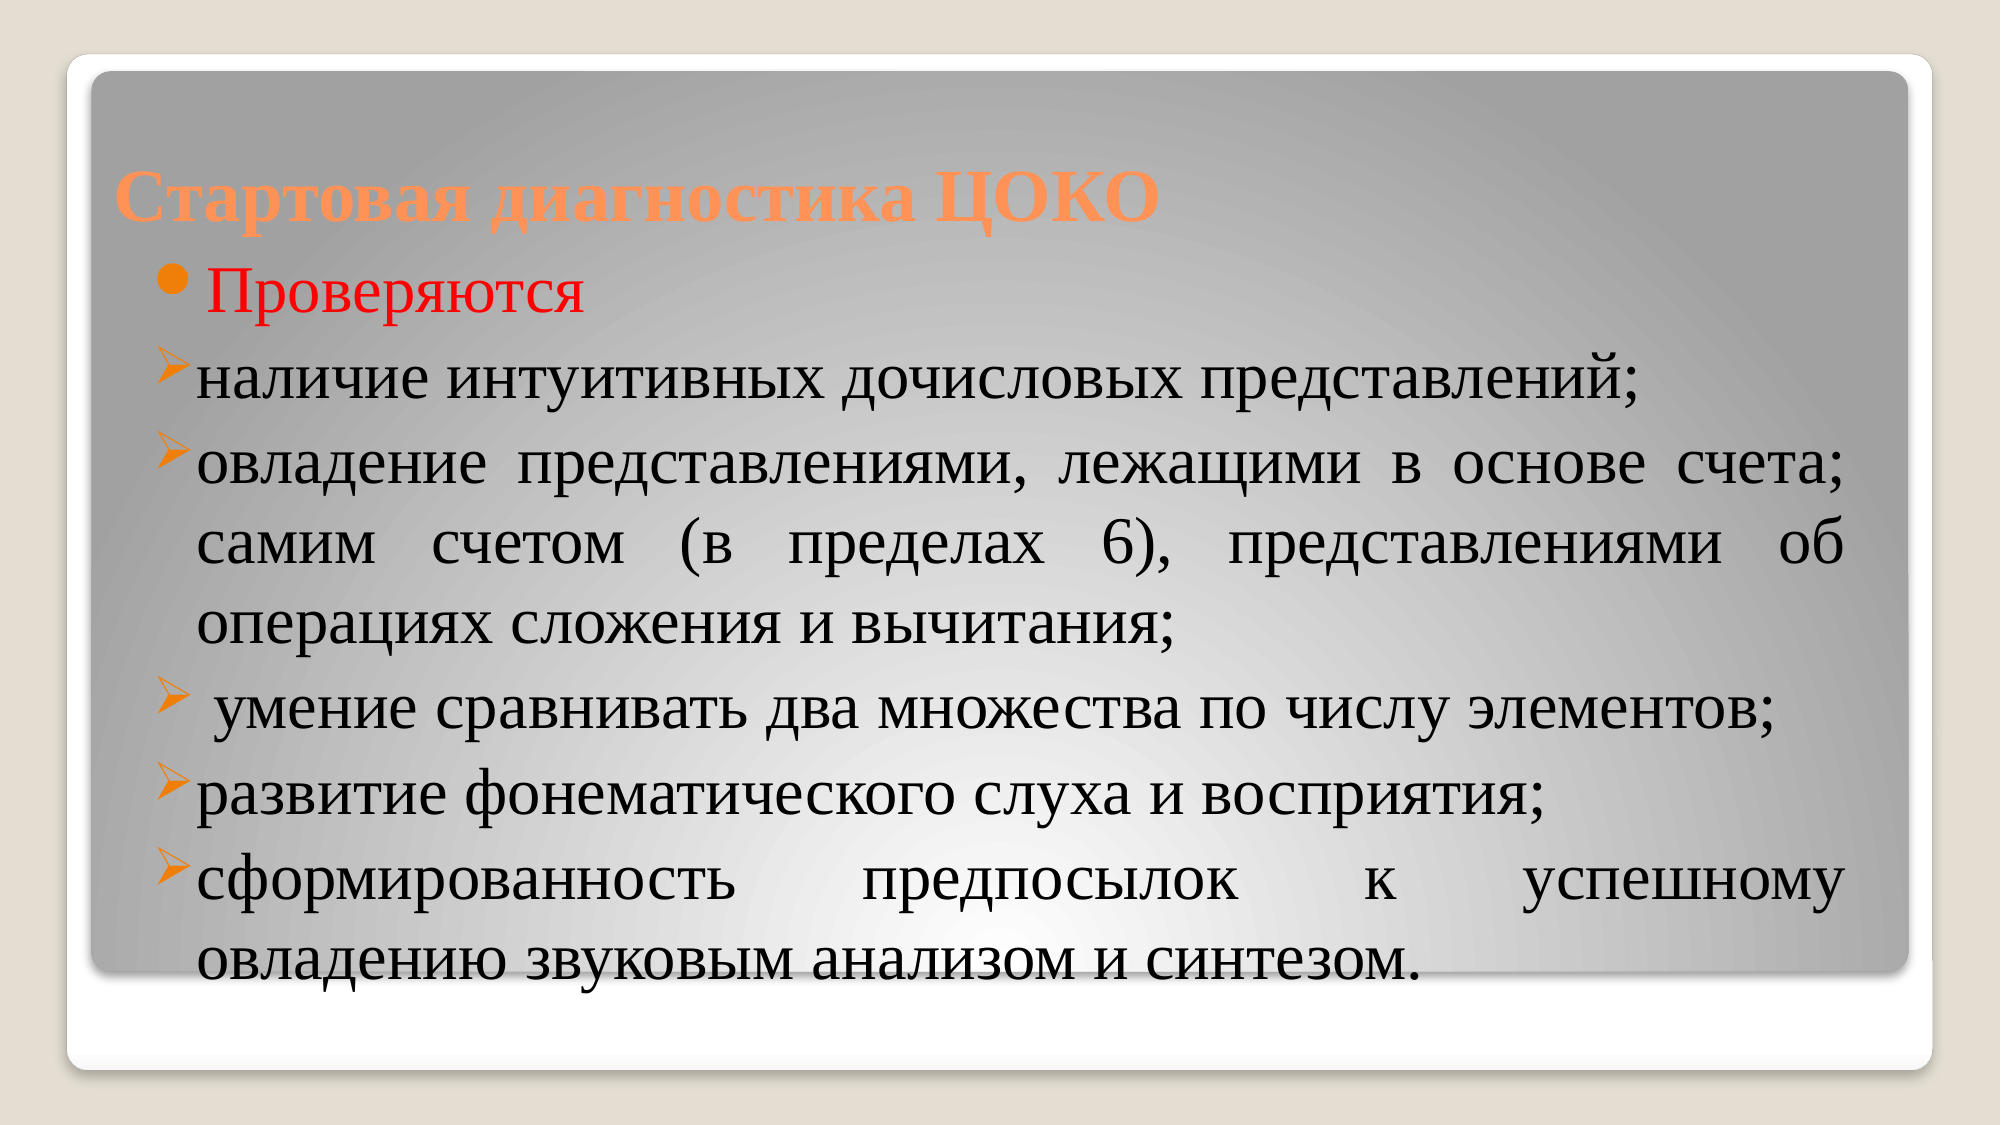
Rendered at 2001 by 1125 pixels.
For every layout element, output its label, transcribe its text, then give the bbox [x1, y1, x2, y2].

title Стартовая диагностика ЦОКО [98, 71, 1889, 244]
list Проверяются наличие интуитивных дочисловых представлений; овладение представлениями, лежащими в основе счета; самим счетом (в пределах 6), представлениями об операциях сложения и вычитания; умение сравнивать два множества по числу элементов; развитие фонематического слуха и восприятия; сформированность предпосылок к успешному овладению звуковым анализом и синтезом. [122, 231, 1863, 1066]
